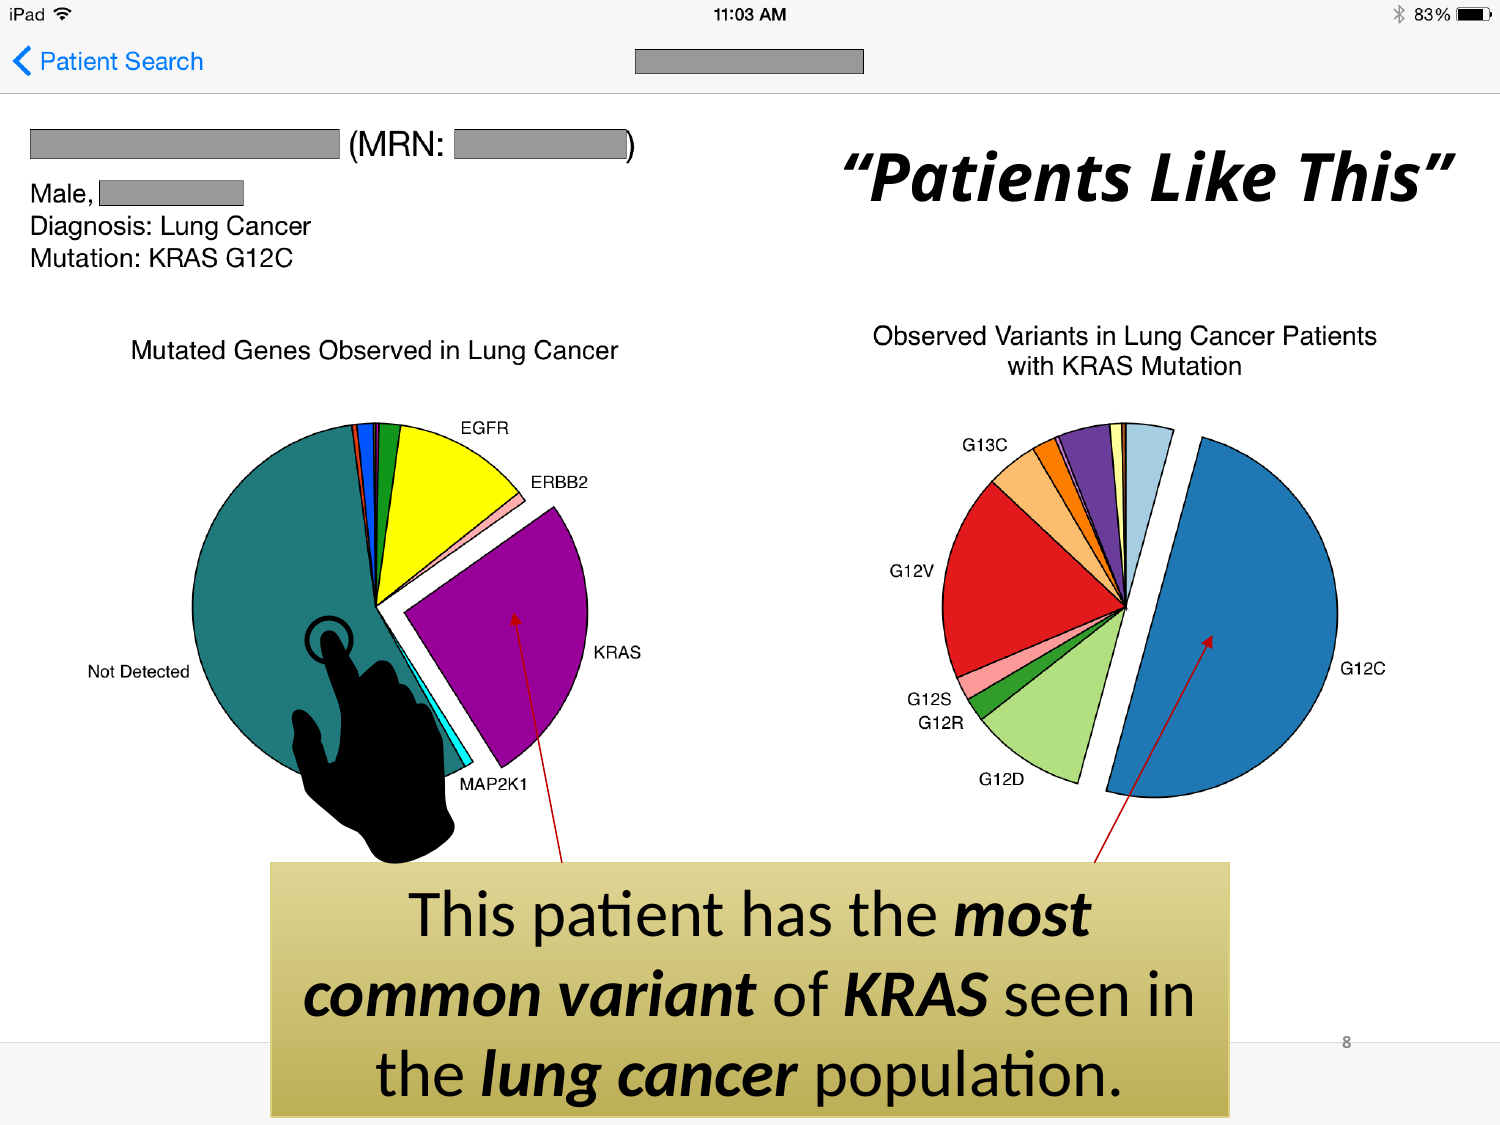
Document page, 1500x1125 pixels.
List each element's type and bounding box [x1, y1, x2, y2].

text_box [270, 612, 1230, 1121]
picture [0, 0, 1500, 1125]
